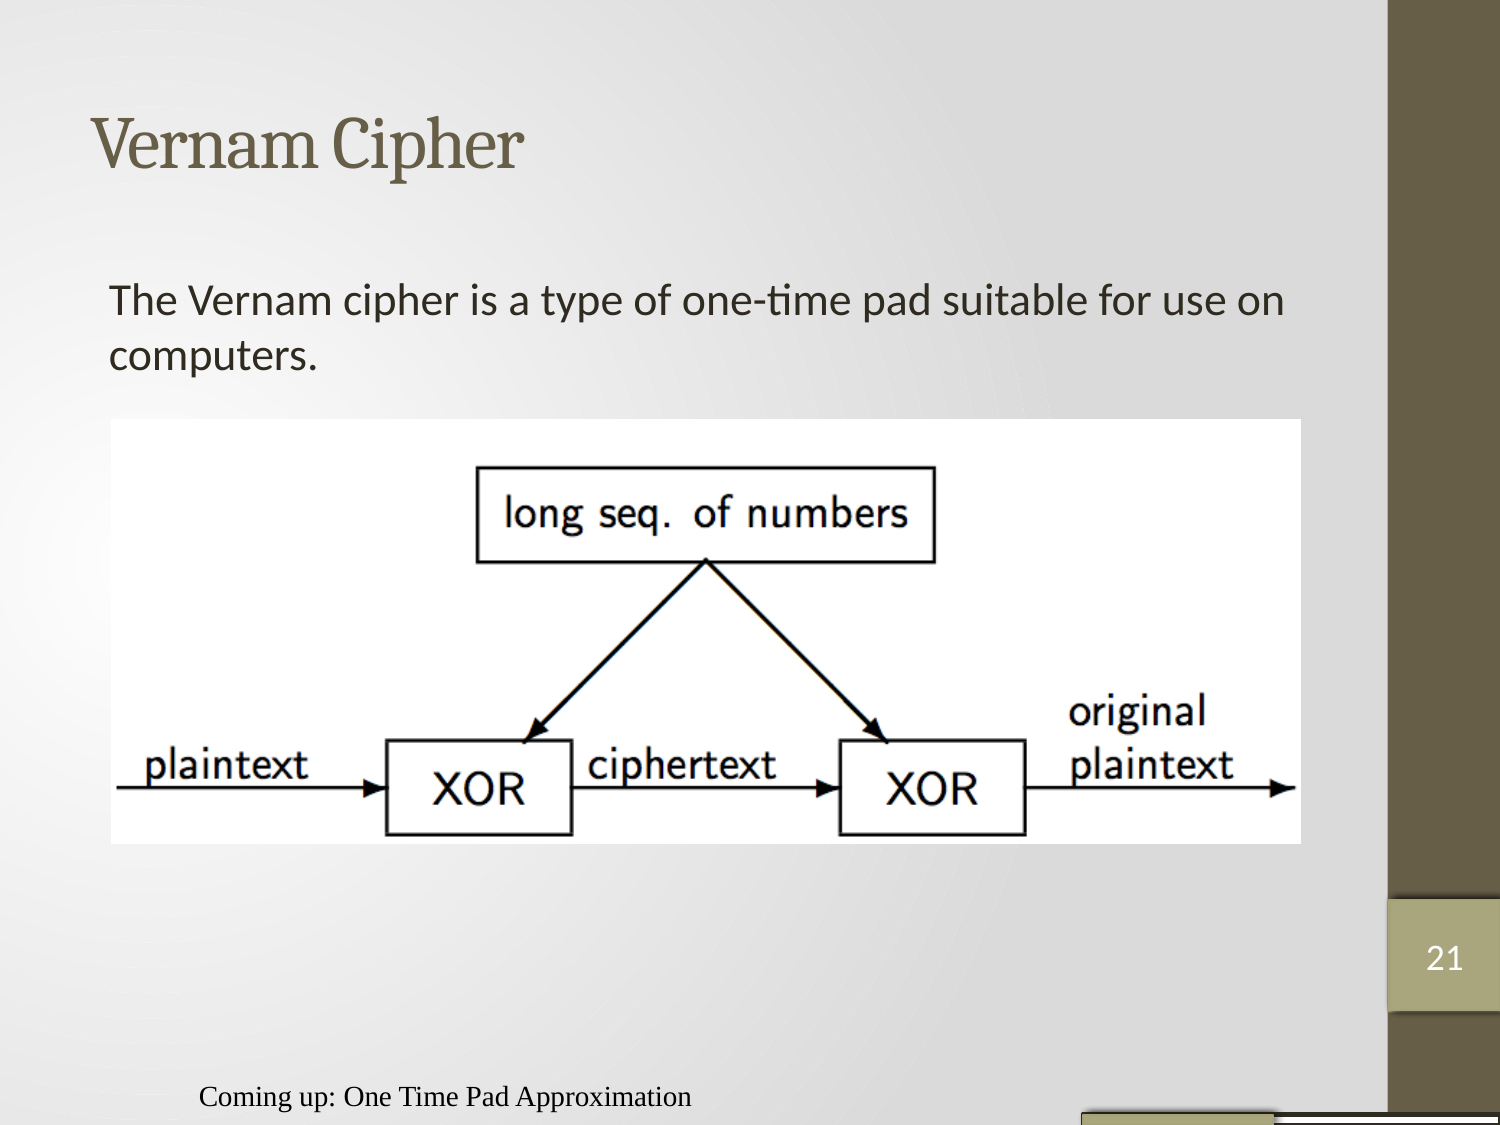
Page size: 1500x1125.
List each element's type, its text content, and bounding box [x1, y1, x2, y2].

text_box [1283, 1112, 1500, 1125]
footer Coming up: One Time Pad Approximation [0, 1065, 891, 1125]
list The Vernam cipher is a type of one-time pad suitable for use on computers. [75, 262, 1325, 1050]
text_box [1082, 1114, 1274, 1125]
text_box 21 [1388, 899, 1500, 1011]
title Vernam Cipher [75, 45, 1325, 233]
picture [110, 418, 1301, 844]
